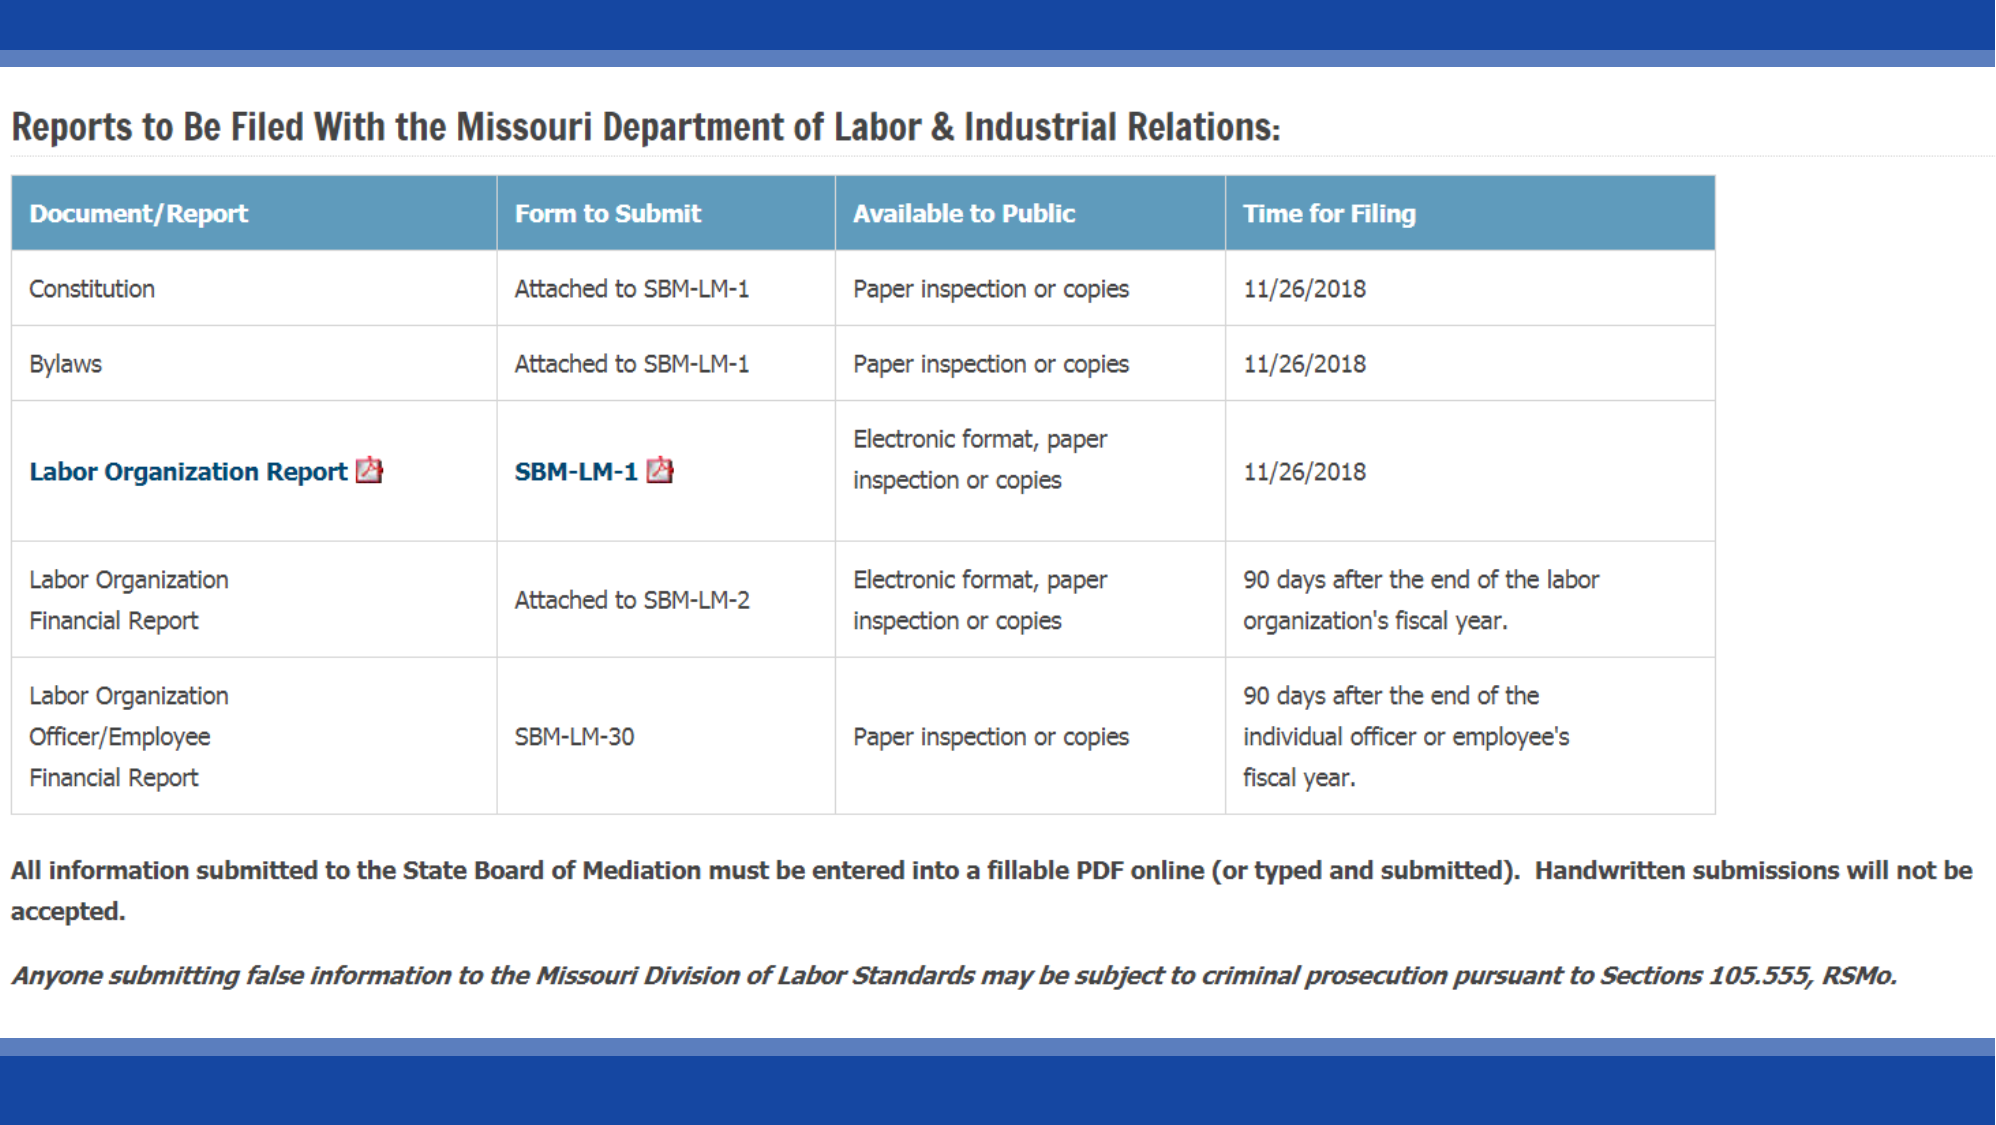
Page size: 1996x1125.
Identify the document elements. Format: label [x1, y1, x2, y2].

picture [0, 67, 1996, 1038]
